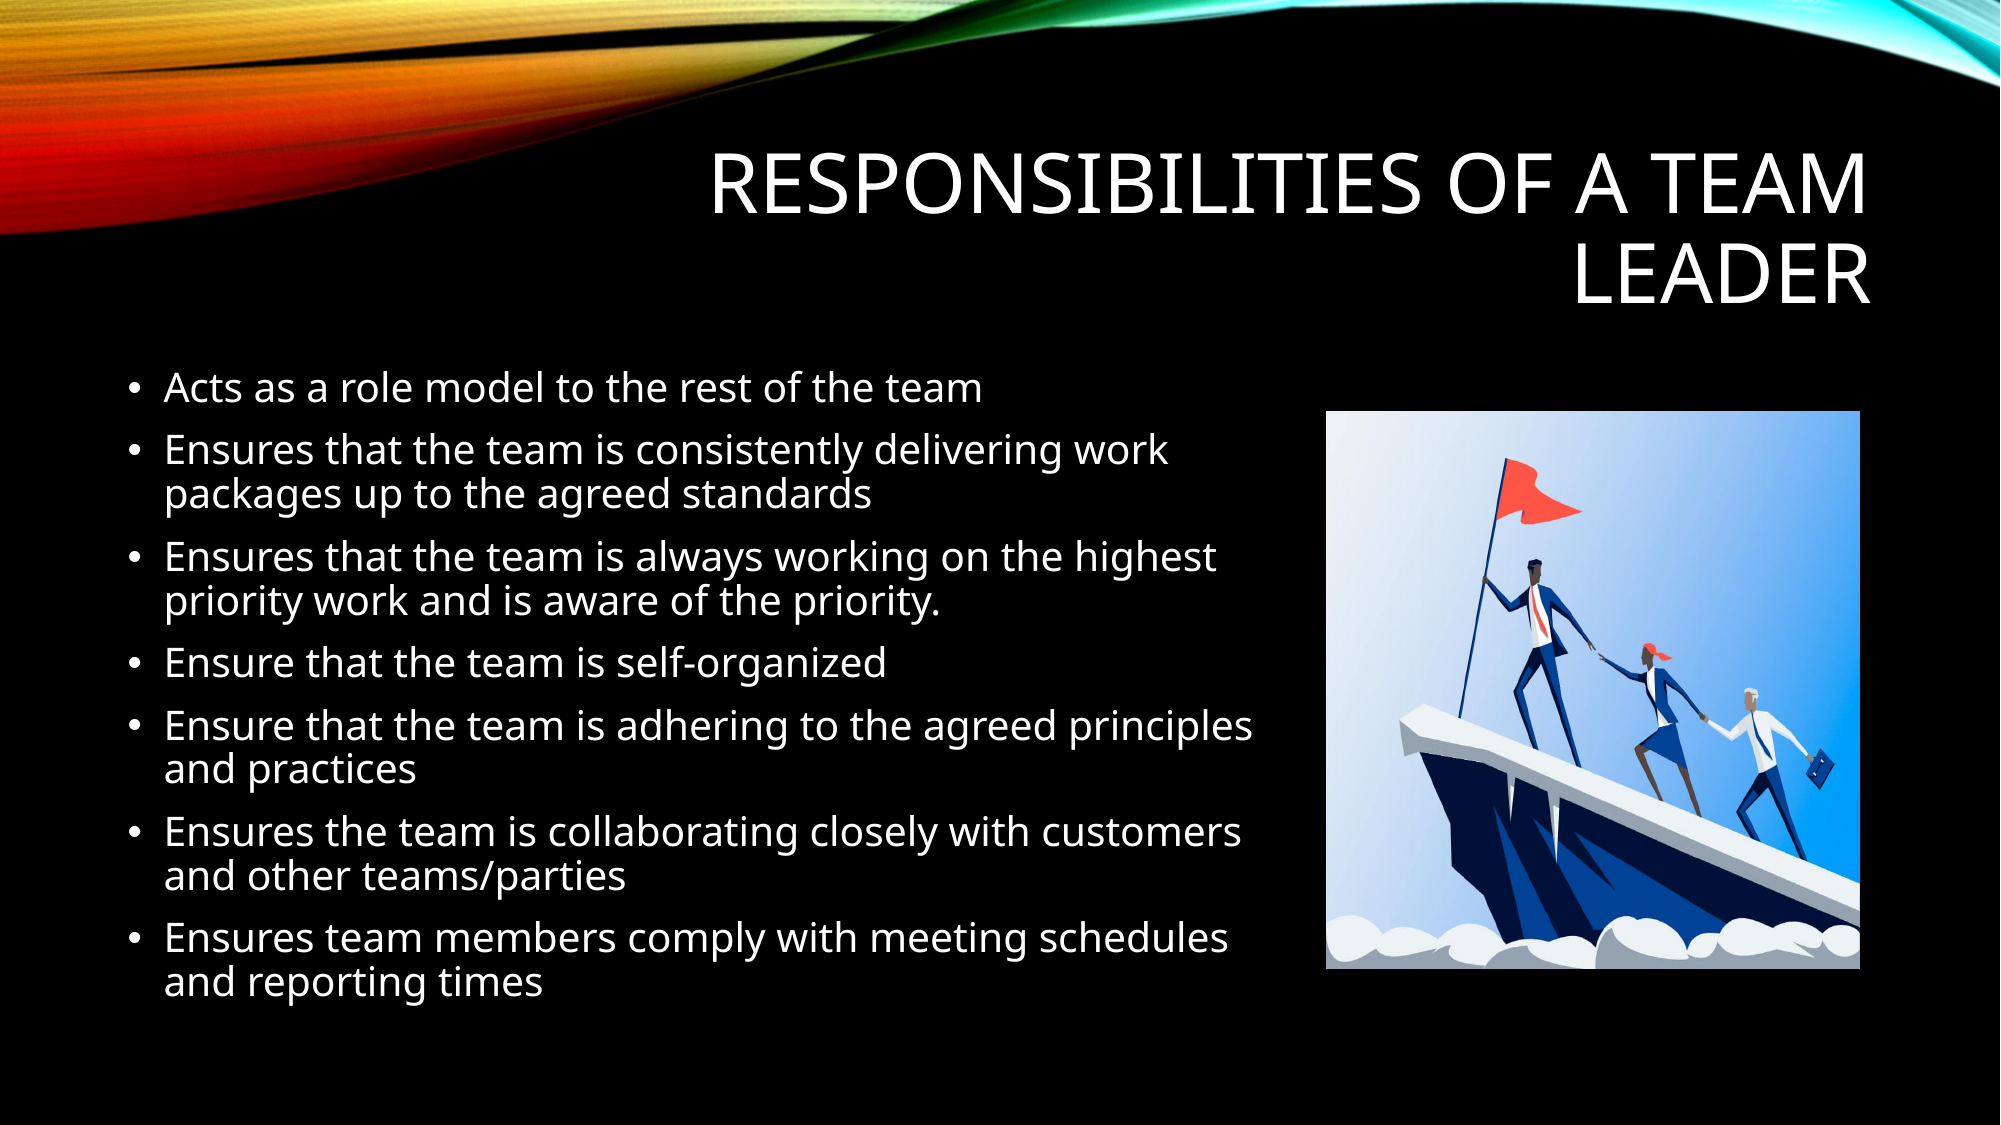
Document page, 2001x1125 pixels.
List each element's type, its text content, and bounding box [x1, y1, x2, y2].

picture [1326, 411, 1861, 969]
list Acts as a role model to the rest of the team Ensures that the team is consistently delivering work packages up to the agreed standards Ensures that the team is always working on the highest priority work and is aware of the priority. Ensure that the team is self-organized Ensure that the team is adhering to the agreed principles and practices Ensures the team is collaborating closely with customers and other teams/parties Ensures team members comply with meeting schedules and reporting times [112, 360, 1295, 1021]
title Responsibilities of a team leader [474, 125, 1888, 338]
picture [0, 0, 2000, 237]
